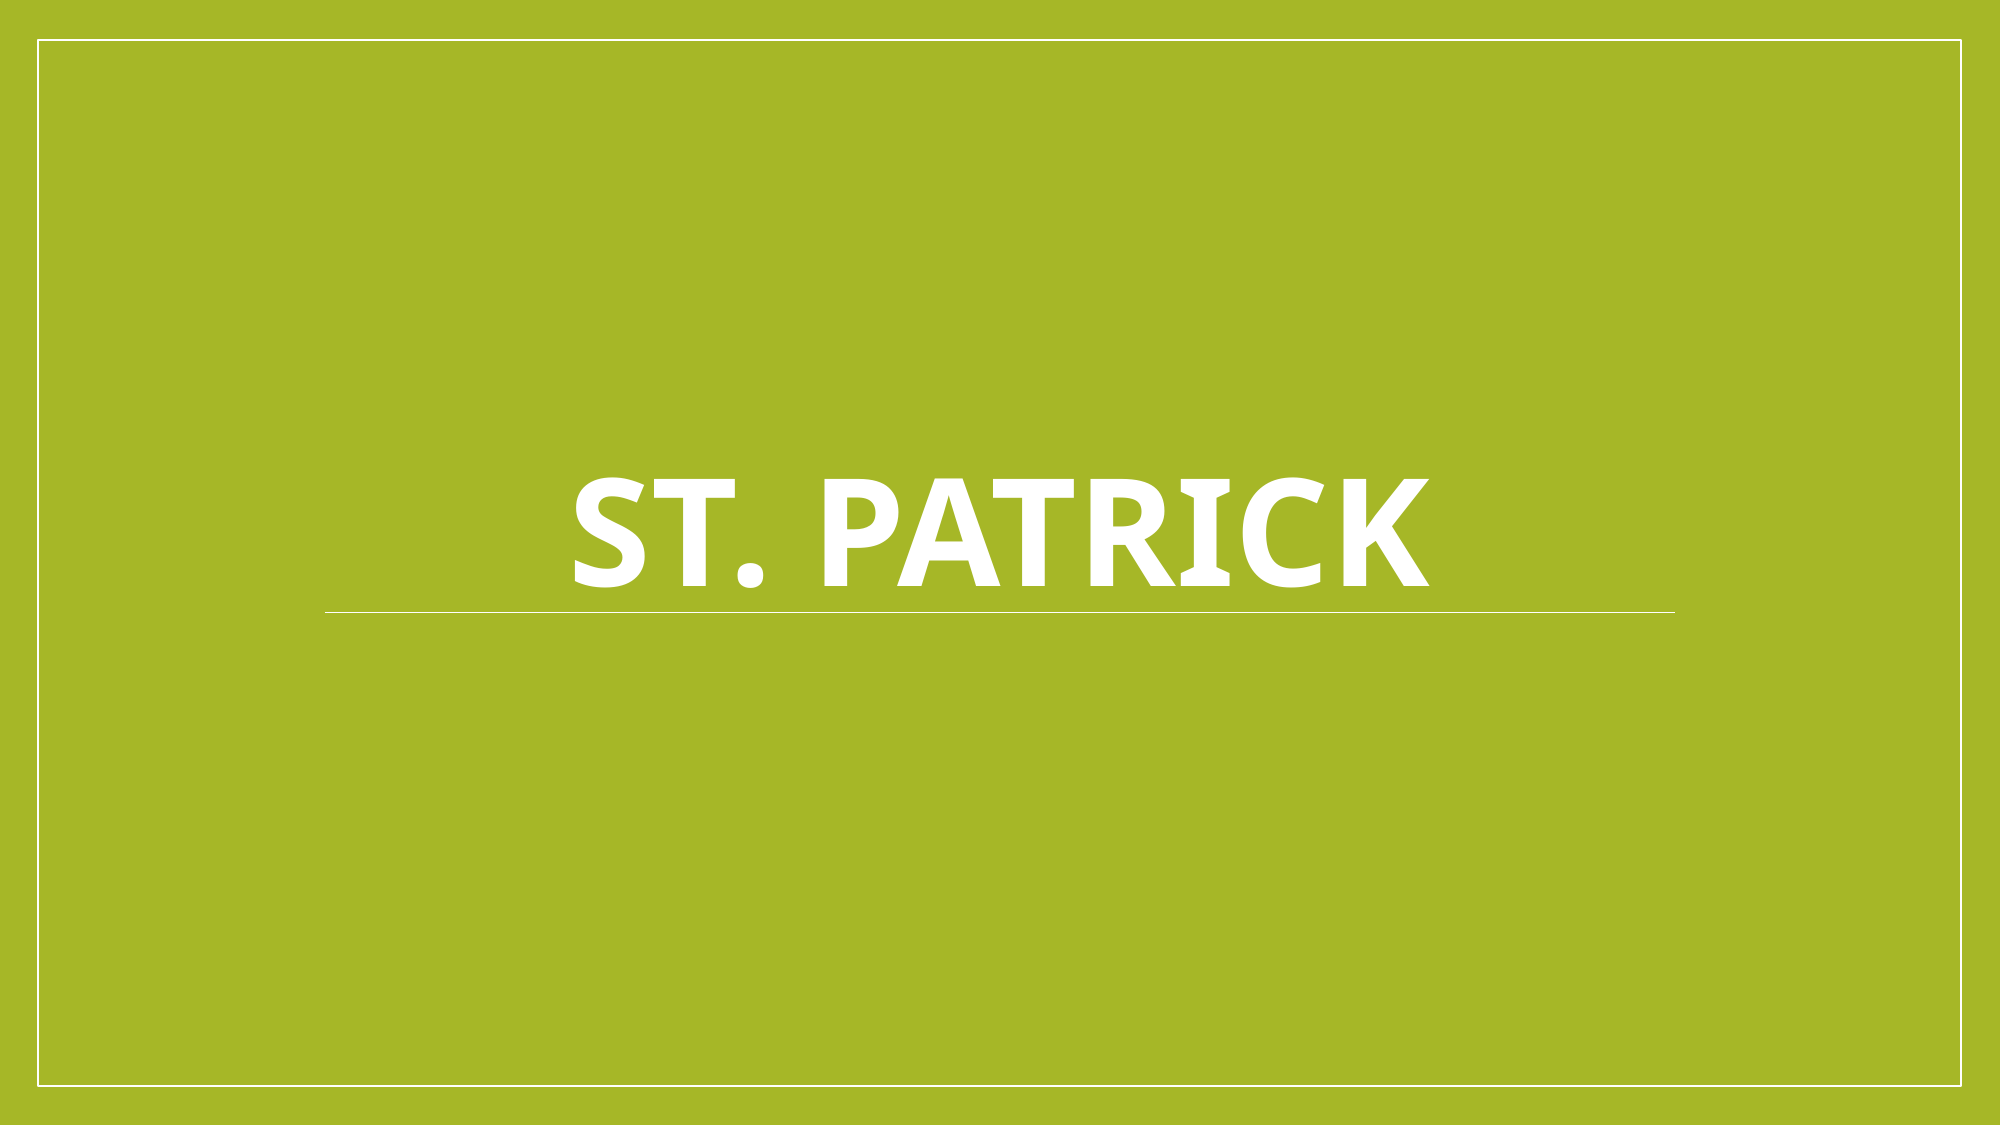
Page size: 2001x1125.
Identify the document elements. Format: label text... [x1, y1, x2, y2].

title St. PatRick [182, 144, 1818, 625]
